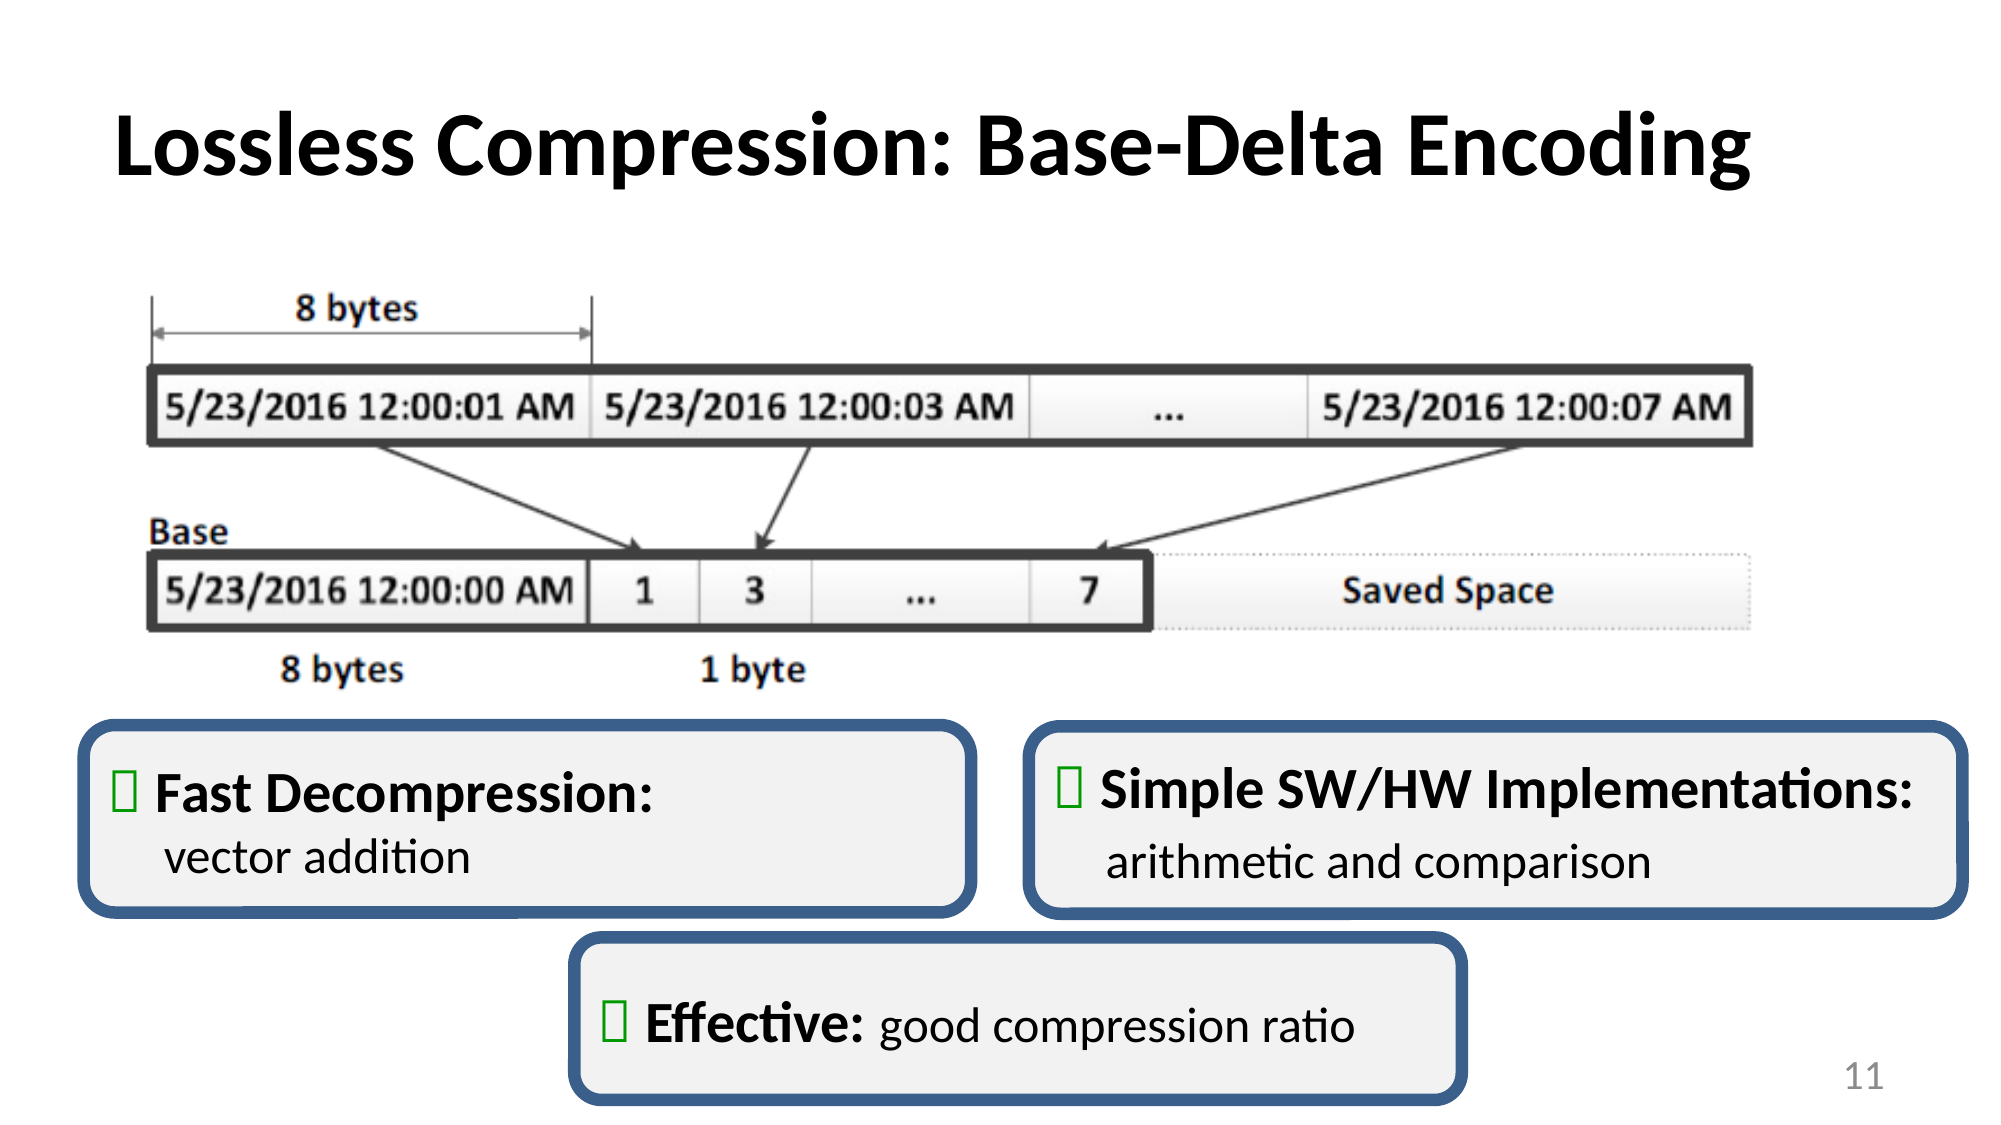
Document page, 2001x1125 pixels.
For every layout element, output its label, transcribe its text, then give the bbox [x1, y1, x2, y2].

text_box  Fast Decompression: vector addition [81, 730, 974, 915]
text_box  Simple SW/HW Implementations: arithmetic and comparison [1026, 724, 1965, 916]
title Lossless Compression: Base-Delta Encoding [99, 45, 1900, 233]
text_box  Effective: good compression ratio [572, 935, 1464, 1103]
slide_number 11 [1436, 1042, 1900, 1103]
picture [37, 255, 1837, 719]
